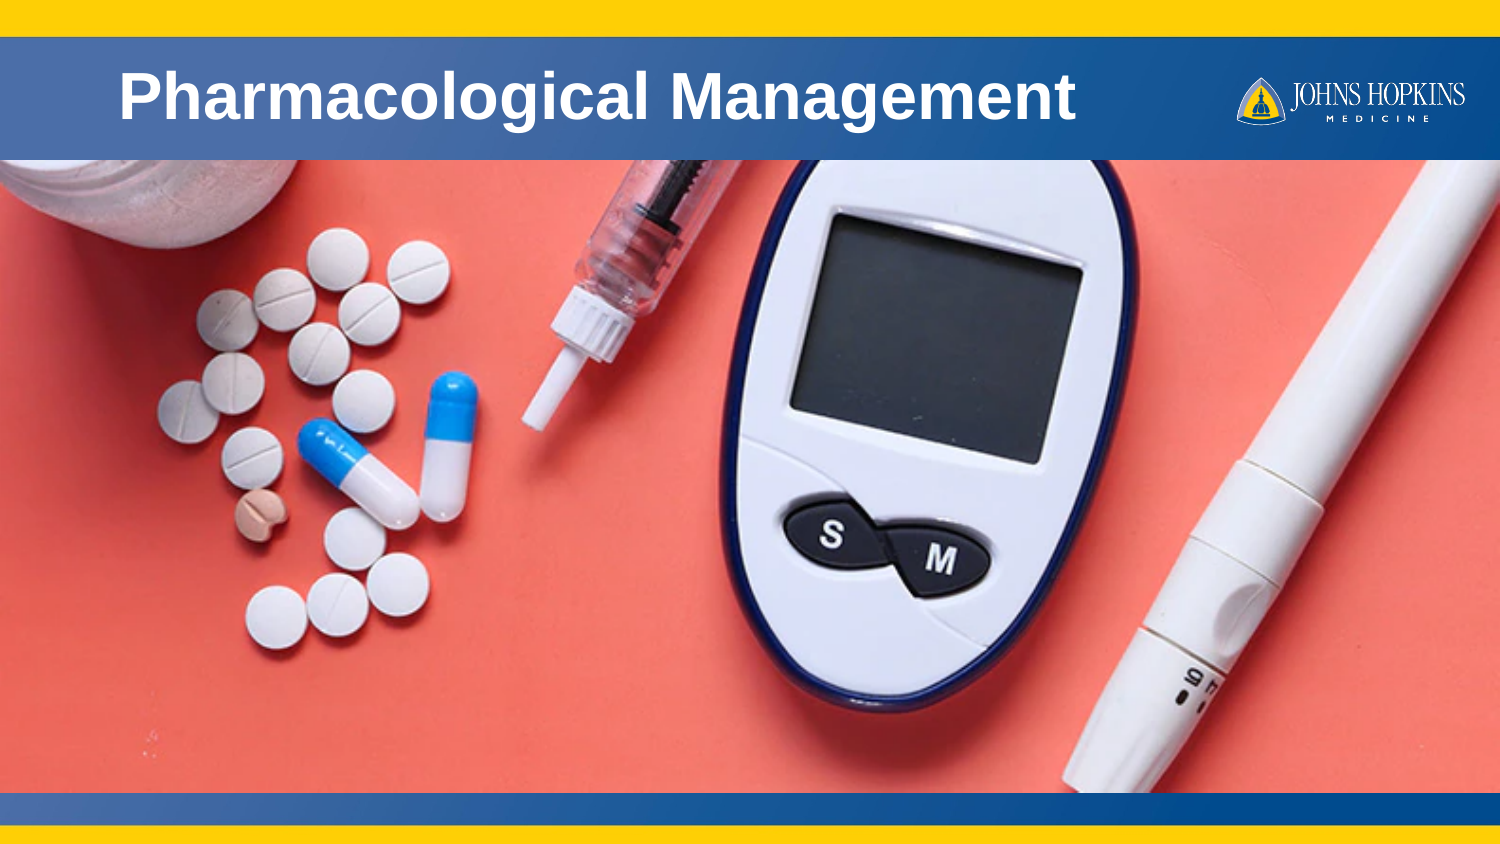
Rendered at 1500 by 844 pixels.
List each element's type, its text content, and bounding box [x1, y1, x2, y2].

picture [0, 0, 1500, 844]
title Pharmacological Management [103, 44, 1397, 158]
